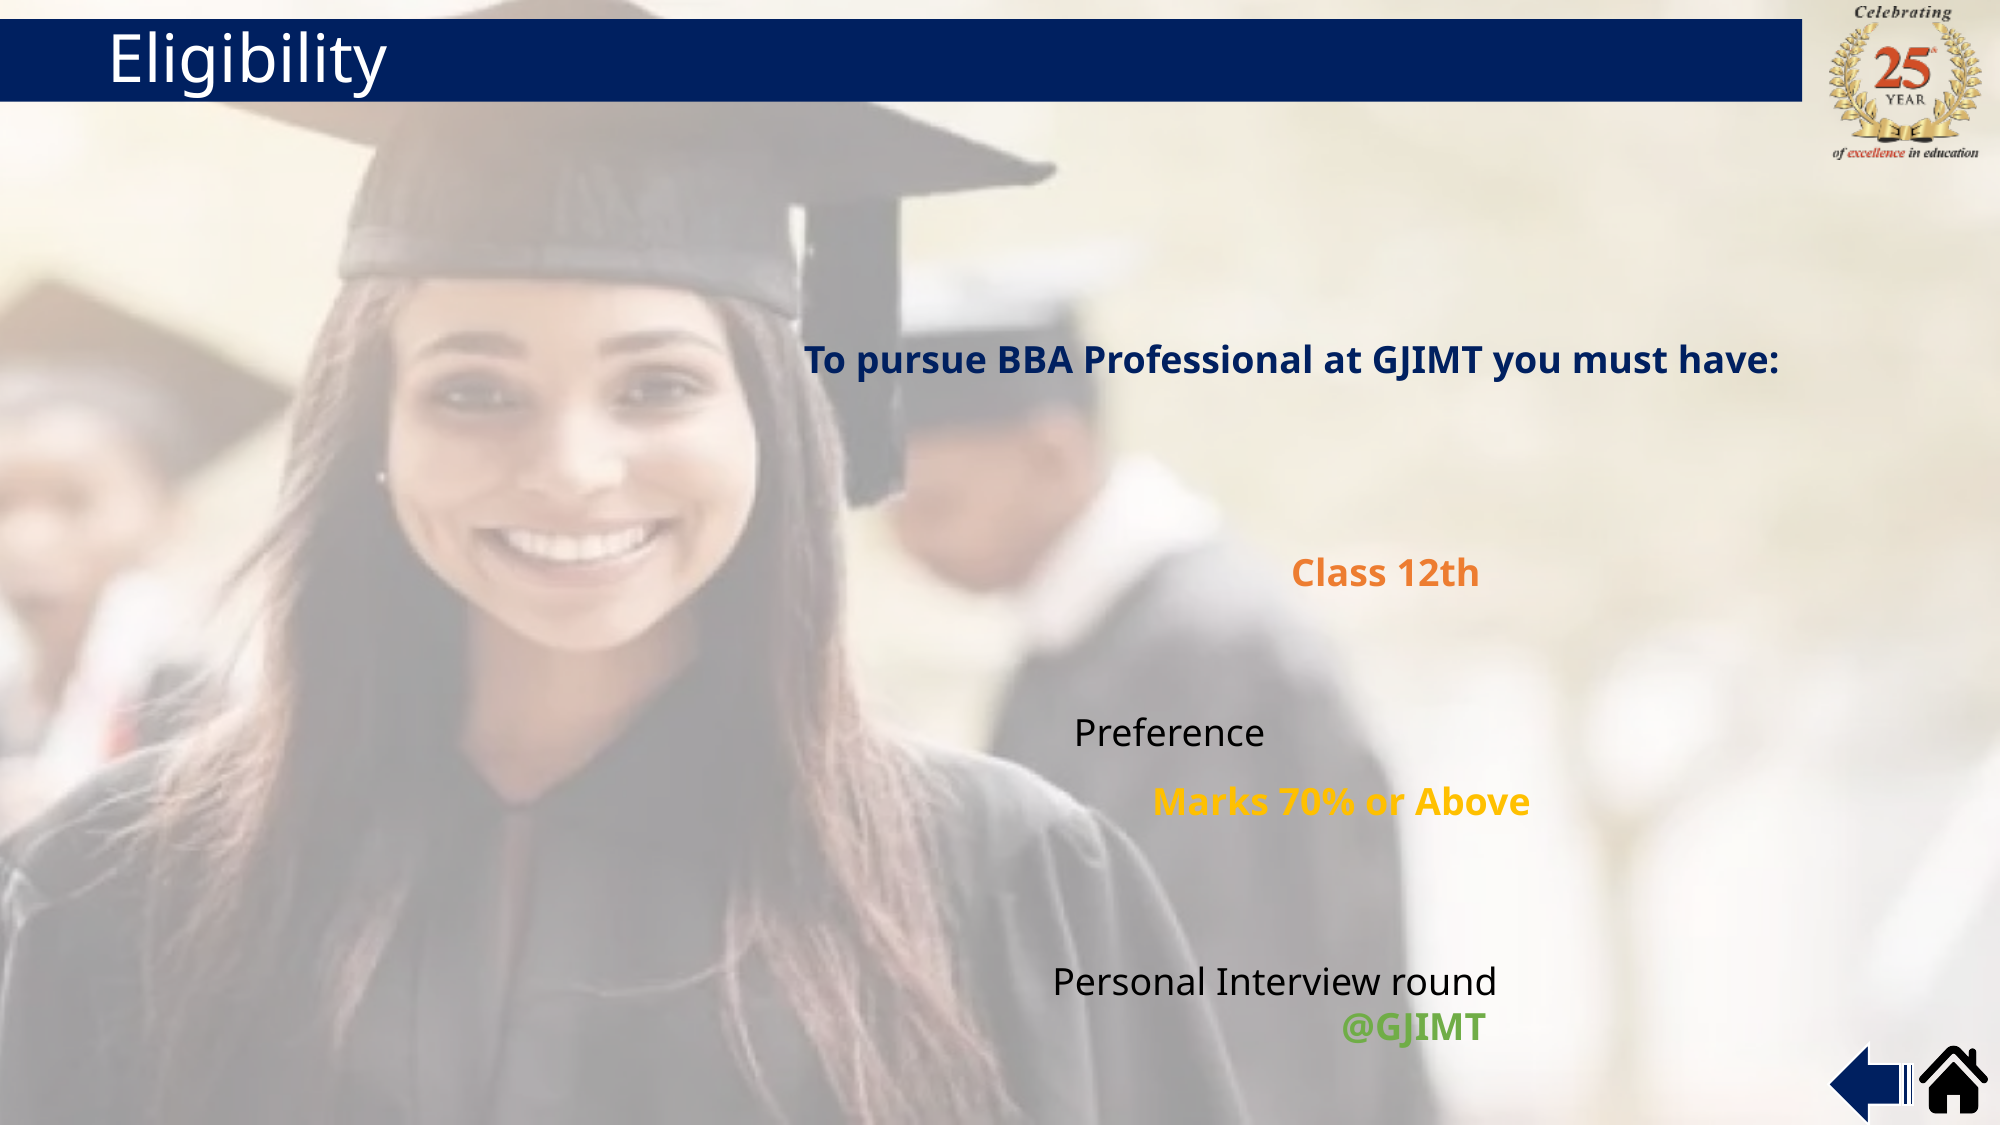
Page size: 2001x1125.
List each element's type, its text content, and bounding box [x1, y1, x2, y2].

title Eligibility [92, 26, 768, 96]
picture [1828, 6, 1982, 160]
text_box [1826, 1040, 1914, 1125]
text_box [795, 431, 1760, 1091]
picture [1919, 1043, 1988, 1116]
text_box [0, 18, 1803, 103]
text_box To pursue BBA Professional at GJIMT you must have: [789, 328, 2000, 389]
